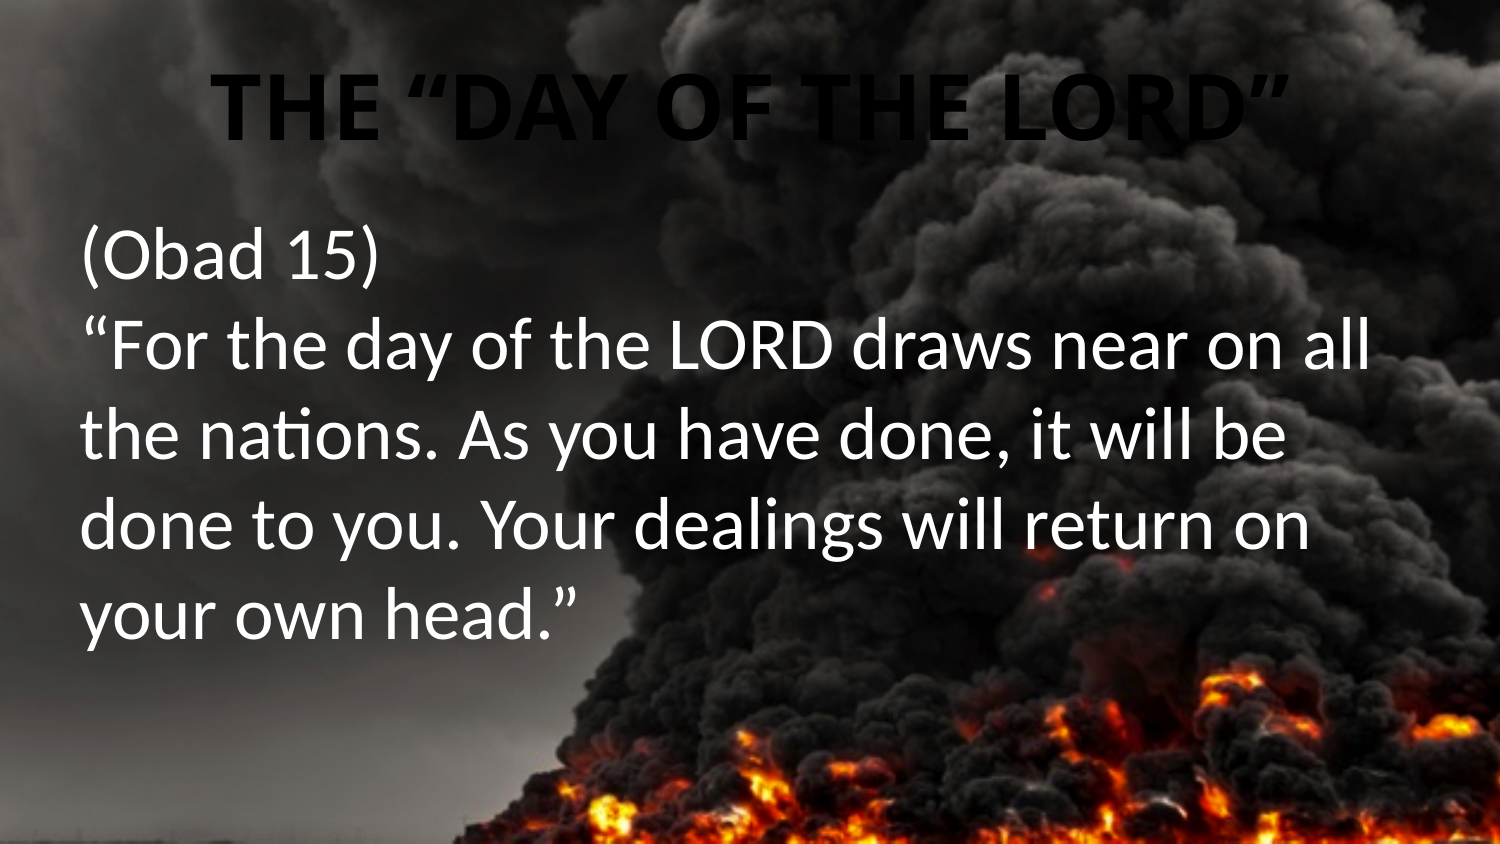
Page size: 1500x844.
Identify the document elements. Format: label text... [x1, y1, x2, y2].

title The “Day of the Lord” [75, 33, 1425, 175]
picture [0, 0, 1500, 844]
text_box (Obad 15) “For the day of the LORD draws near on all the nations. As you have done, it will be done to you. Your dealings will return on your own head.” [64, 197, 1425, 663]
